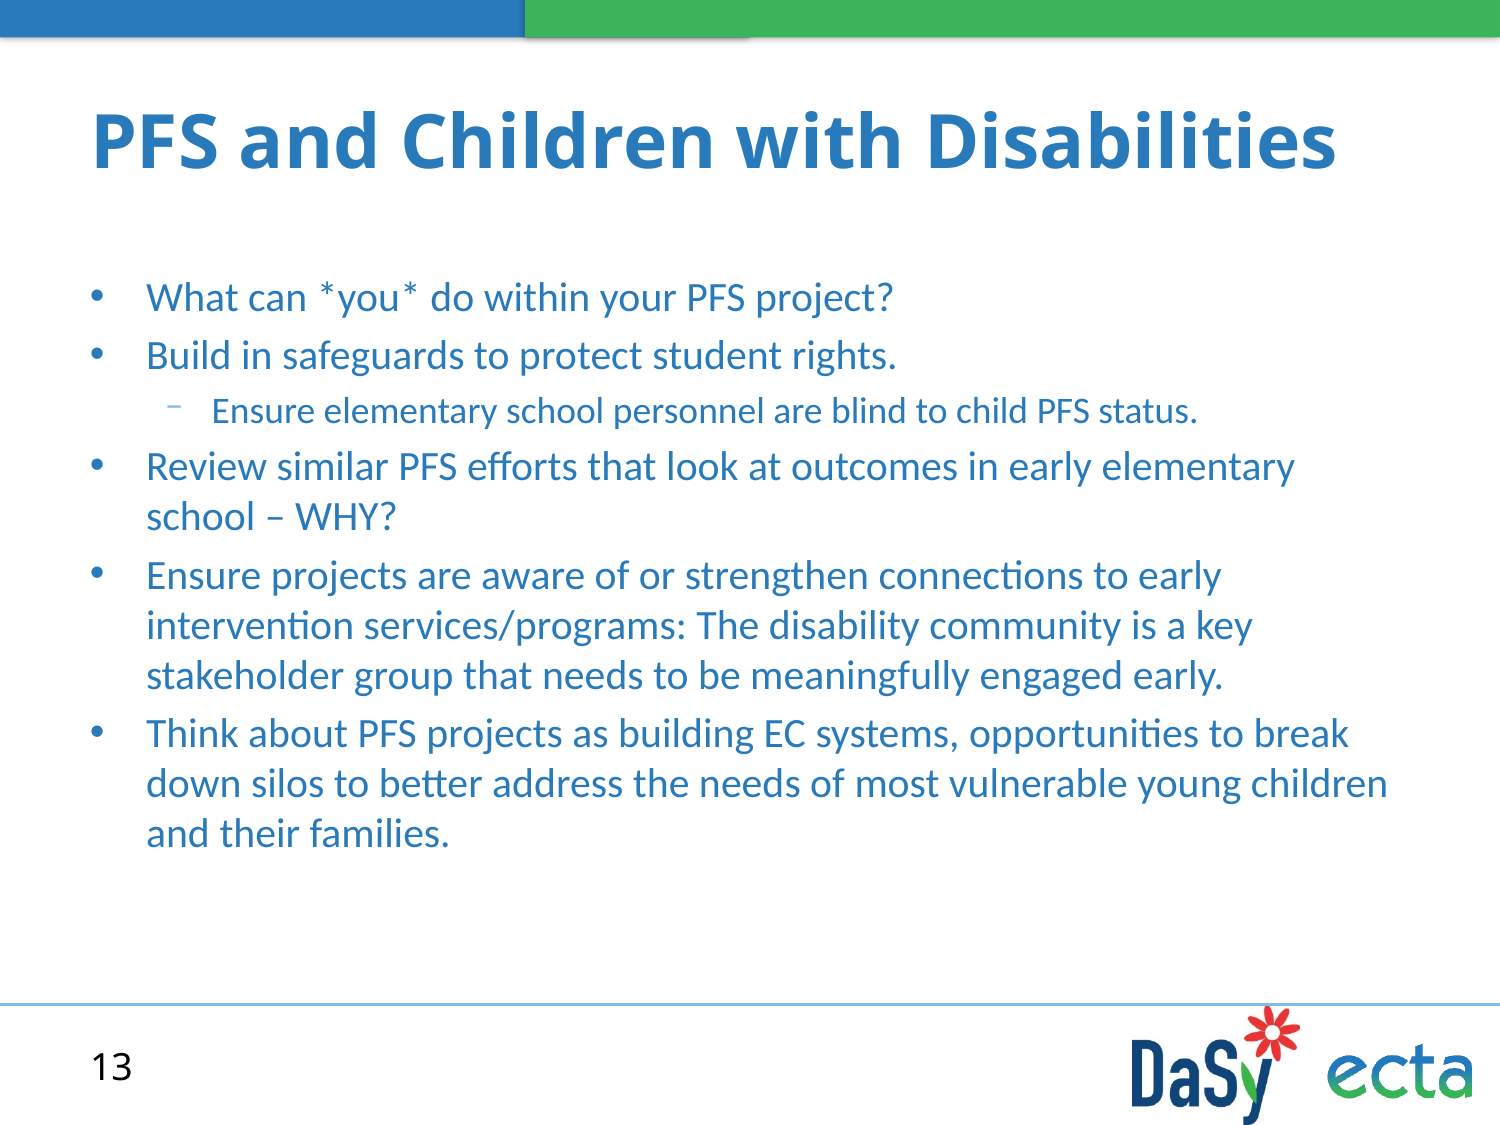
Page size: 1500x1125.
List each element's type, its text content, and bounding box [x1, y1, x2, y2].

picture [1132, 1006, 1300, 1125]
slide_number 13 [75, 1038, 425, 1098]
picture [1312, 1037, 1487, 1105]
title PFS and Children with Disabilities [74, 44, 1426, 234]
list What can *you* do within your PFS project? Build in safeguards to protect student rights. Ensure elementary school personnel are blind to child PFS status. Review similar PFS efforts that look at outcomes in early elementary school – WHY? Ensure projects are aware of or strengthen connections to early intervention services/programs: The disability community is a key stakeholder group that needs to be meaningfully engaged early. Think about PFS projects as building EC systems, opportunities to break down silos to better address the needs of most vulnerable young children and their families. [75, 262, 1425, 925]
